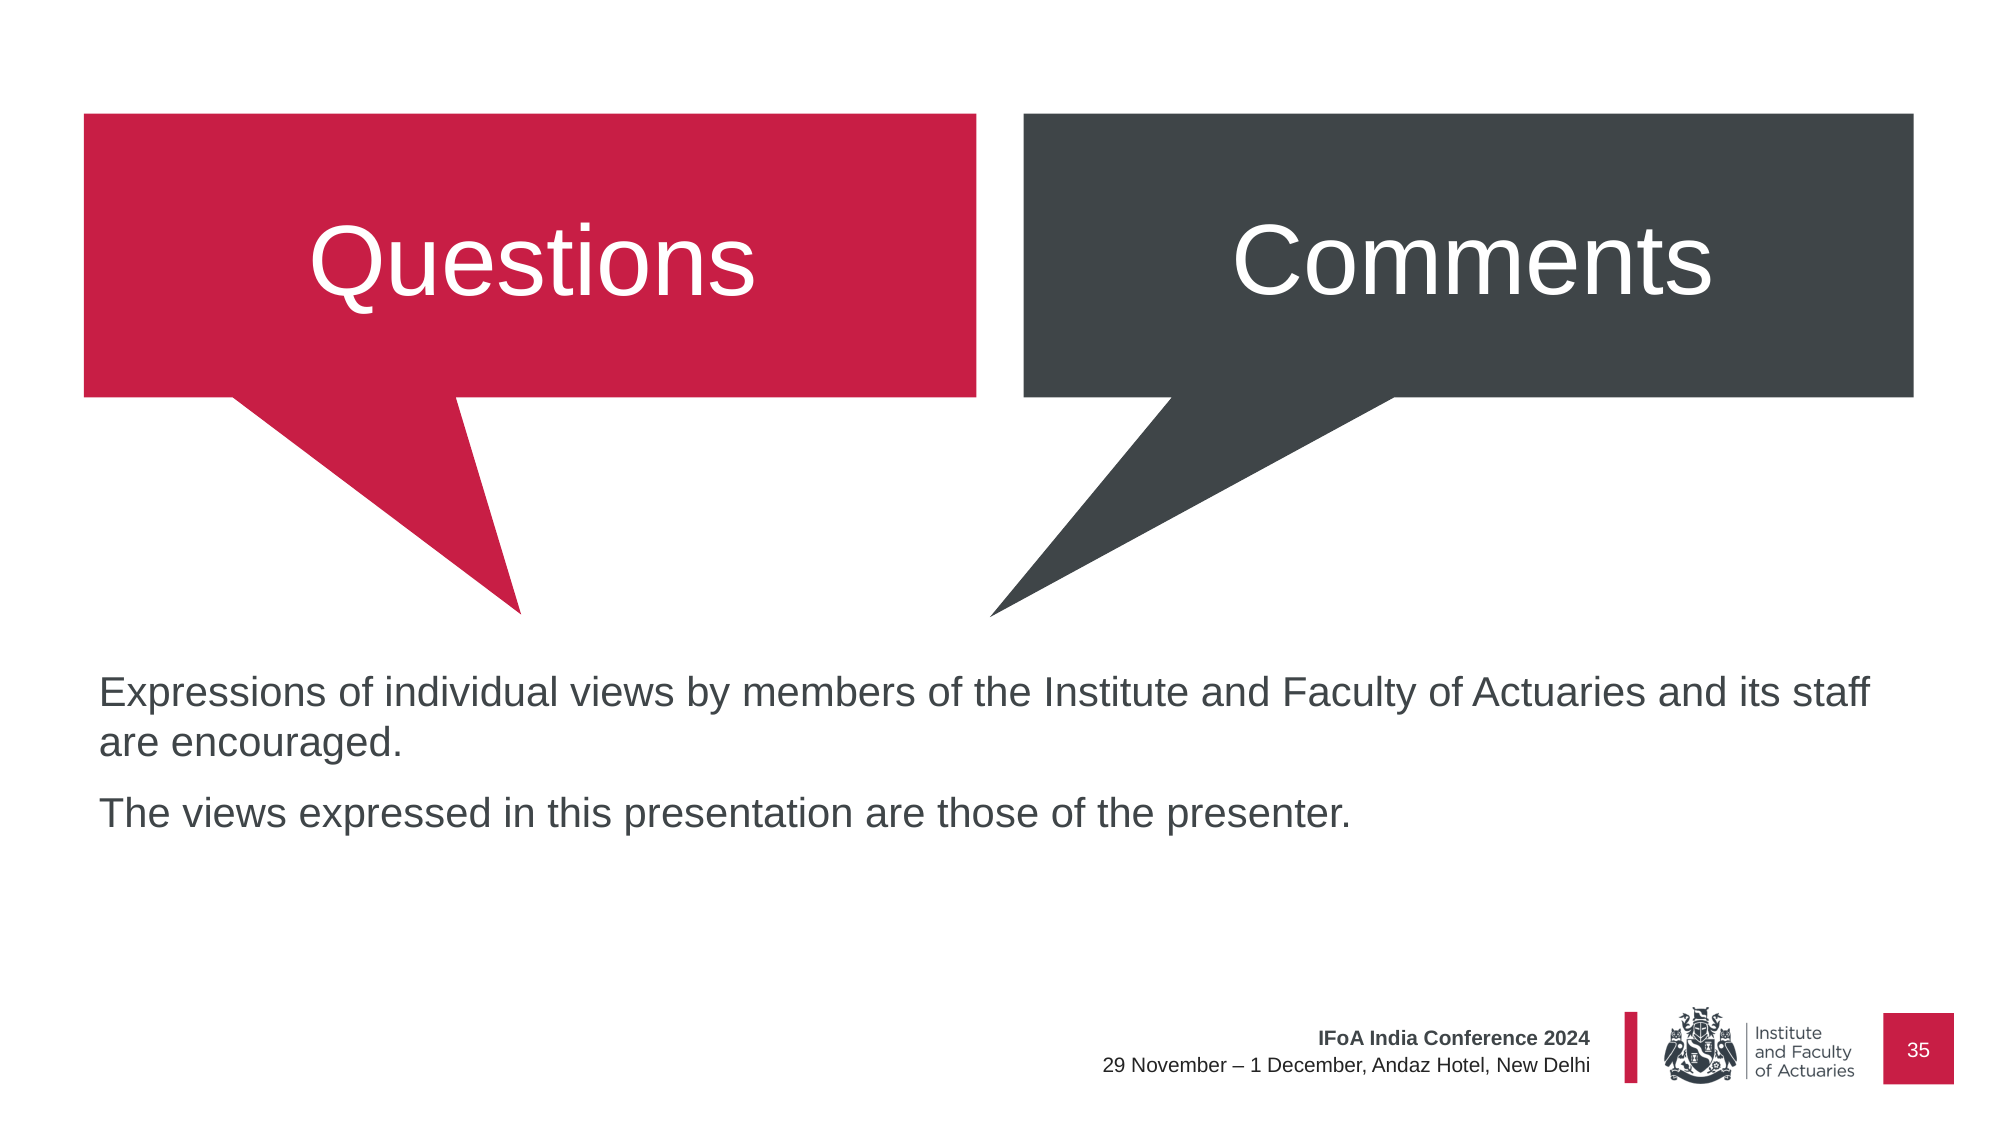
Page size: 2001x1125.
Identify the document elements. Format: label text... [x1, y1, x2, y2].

picture [1659, 1044, 1861, 1090]
text_box [988, 111, 1916, 620]
slide_number 35 [1883, 1013, 1954, 1085]
title Questions [125, 161, 941, 350]
text_box [81, 111, 979, 617]
text_box Comments [1058, 160, 1888, 349]
list Expressions of individual views by members of the Institute and Faculty of Actuaries and its staff are encouraged. The views expressed in this presentation are those of the presenter. [83, 656, 1888, 1044]
